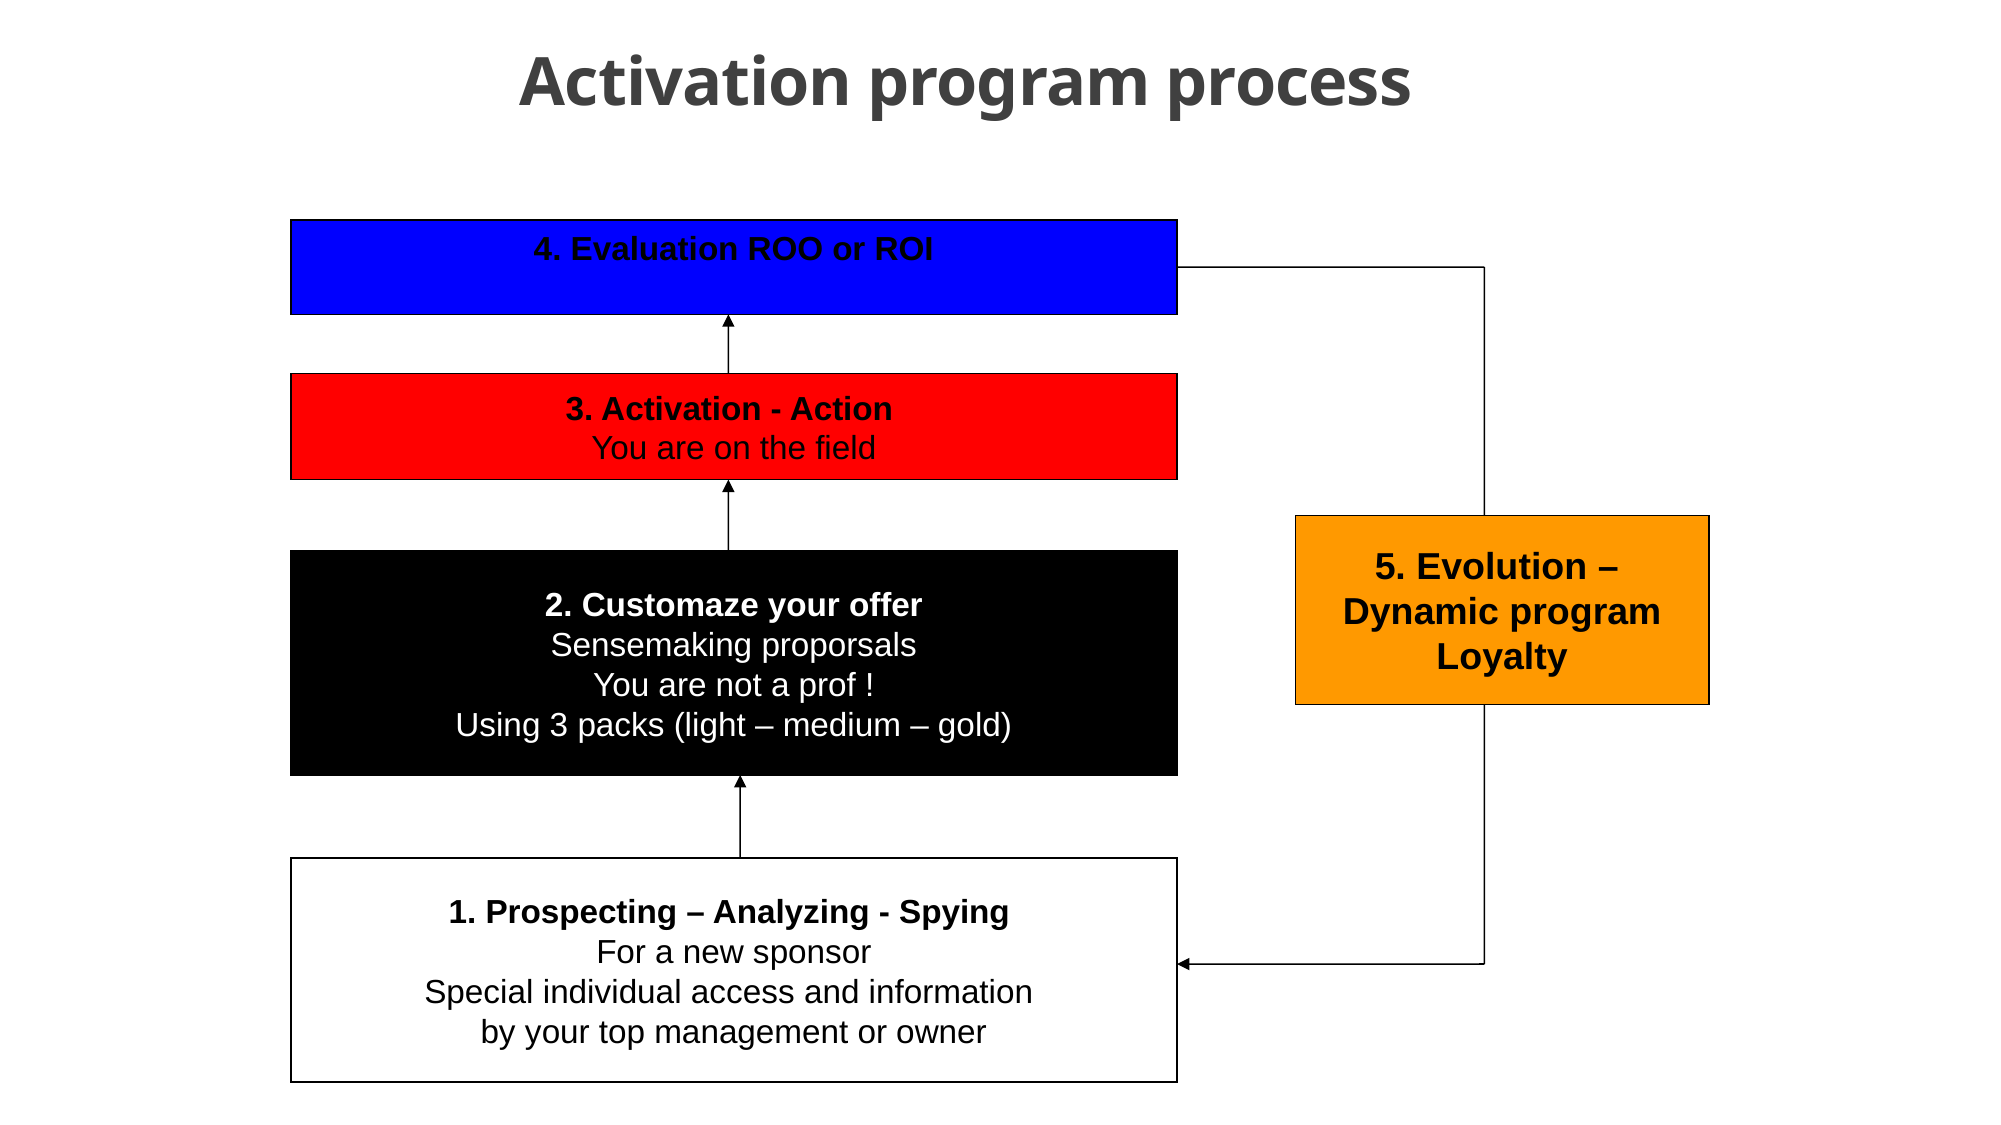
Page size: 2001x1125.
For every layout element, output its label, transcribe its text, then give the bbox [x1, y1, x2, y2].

text_box [722, 479, 735, 551]
text_box [1177, 957, 1485, 971]
text_box [722, 314, 735, 374]
text_box 1. Prospecting – Analyzing - Spying For a new sponsor Special individual access and information by your top management or owner [291, 857, 1177, 1083]
text_box 3. Activation - Action You are on the field [291, 373, 1177, 480]
text_box 4. Evaluation ROO or ROI [291, 220, 1177, 315]
title Activation program process [291, 0, 1642, 128]
text_box 2. Customaze your offer Sensemaking proporsals You are not a prof ! Using 3 packs (light – medium – gold) [291, 550, 1177, 776]
text_box [733, 774, 747, 858]
text_box 5. Evolution – Dynamic program Loyalty [1295, 515, 1709, 705]
